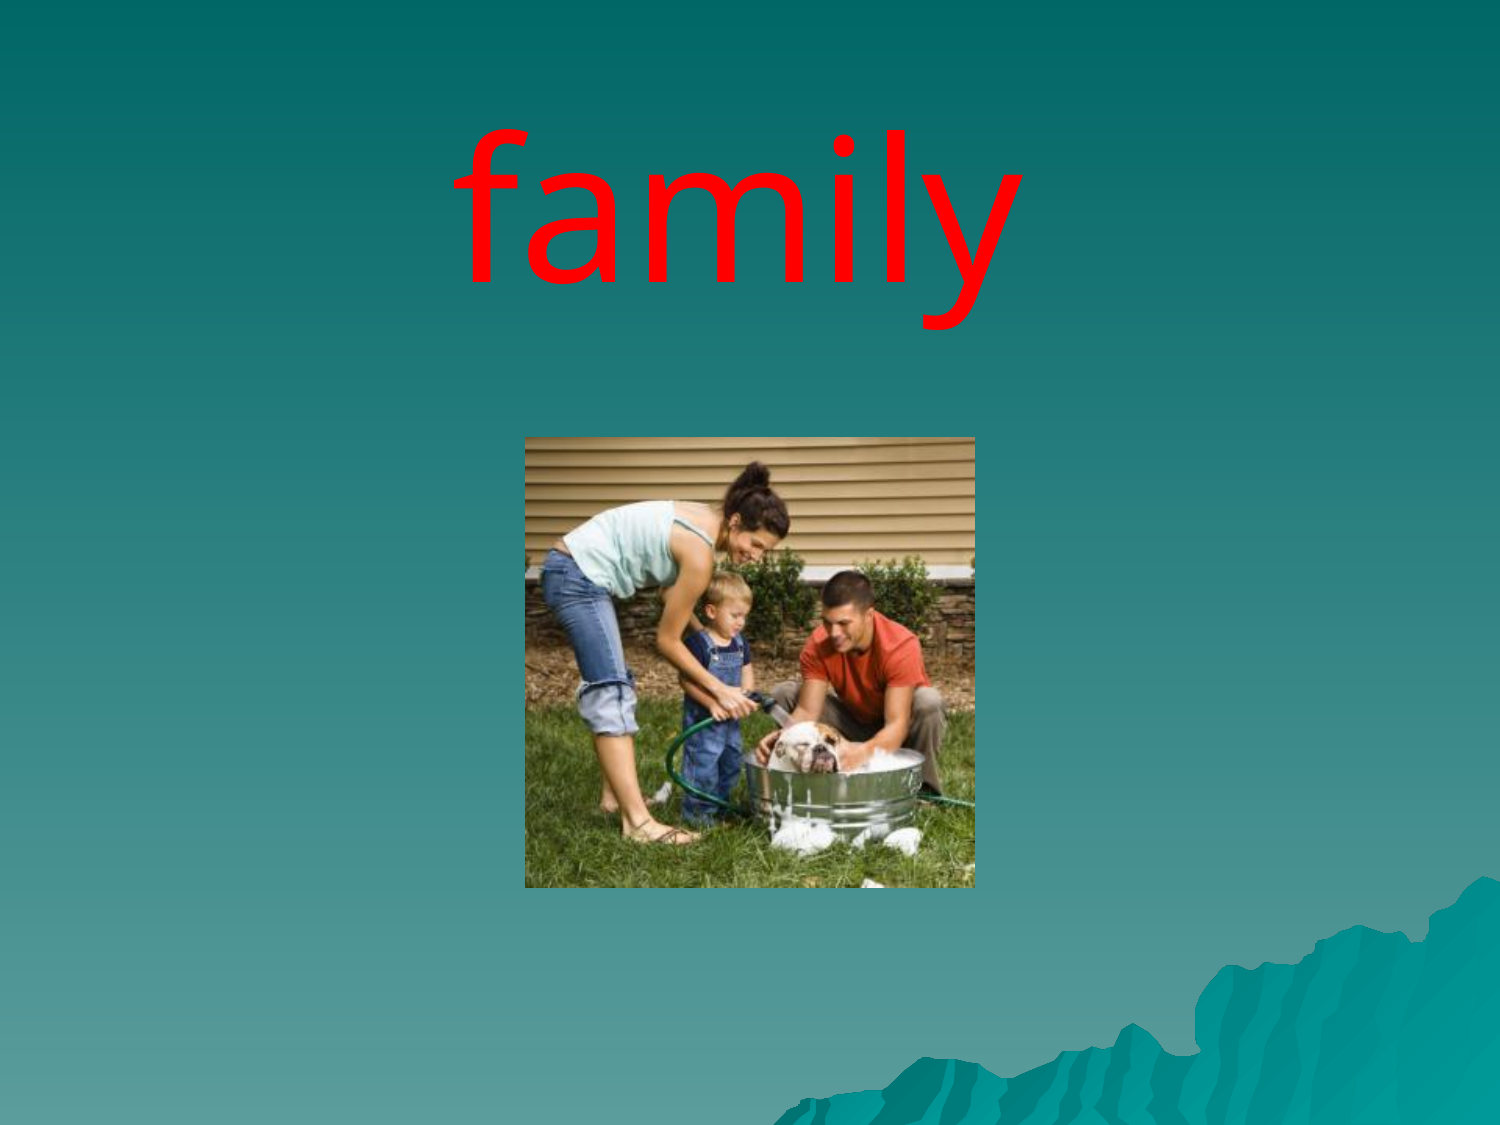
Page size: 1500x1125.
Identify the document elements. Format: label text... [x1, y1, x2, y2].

list family [62, 74, 1413, 819]
picture [524, 437, 976, 888]
